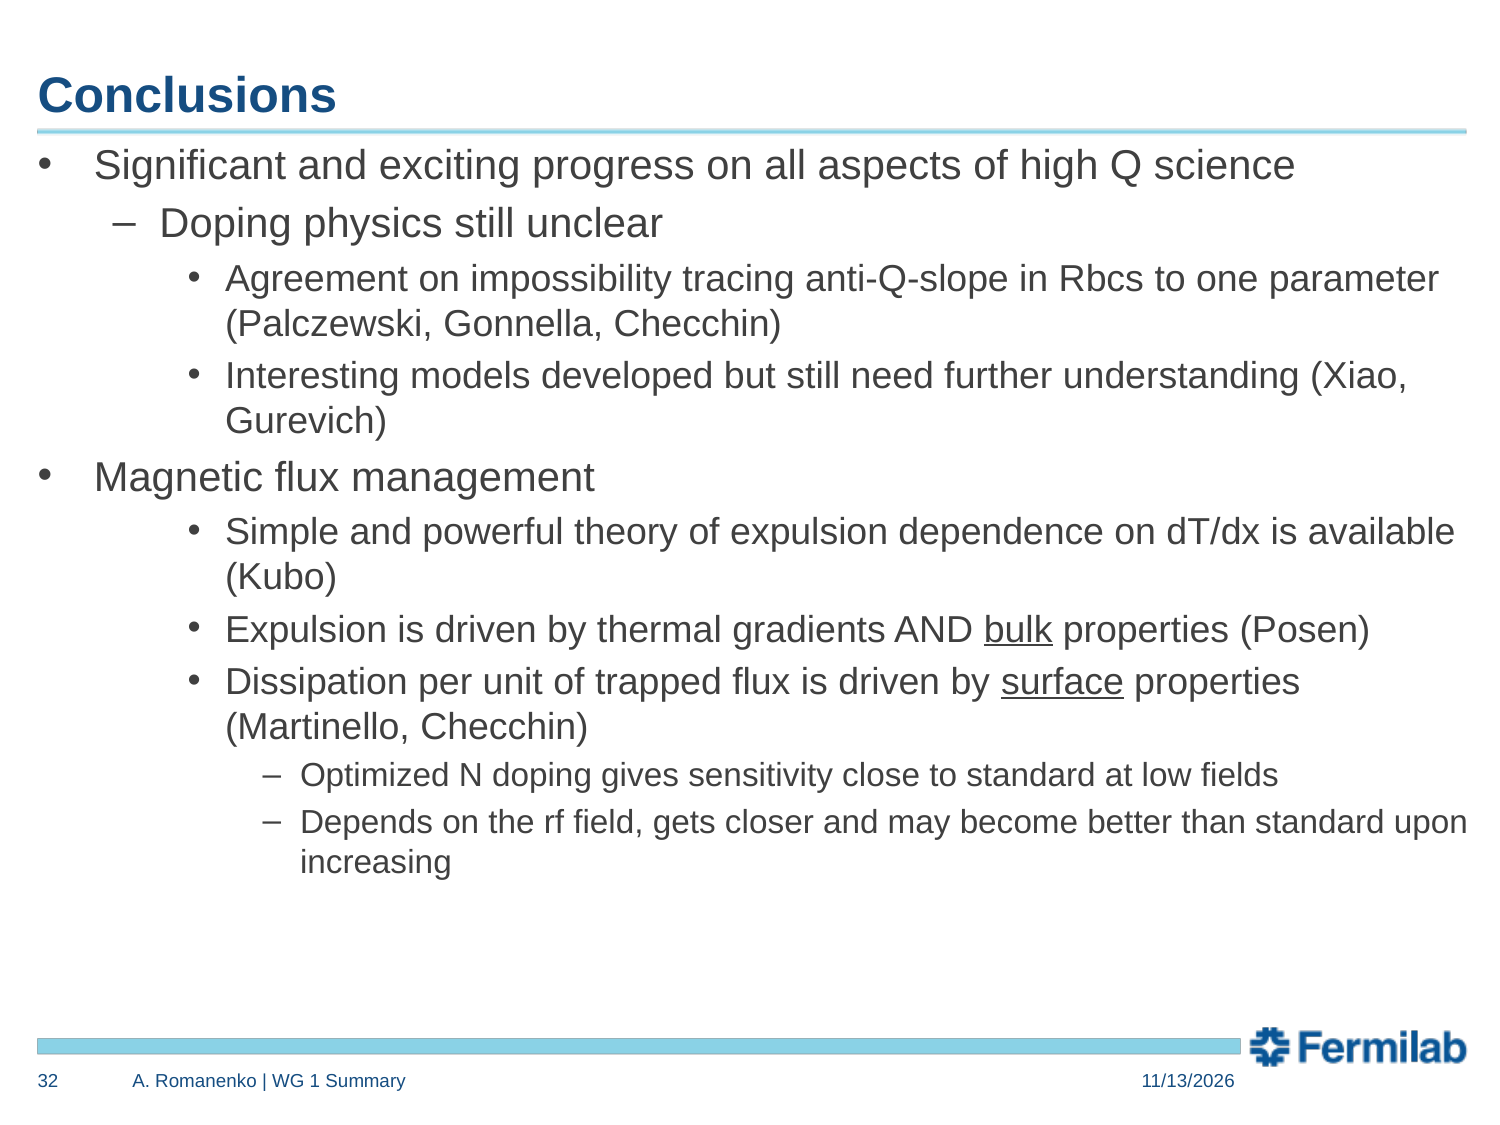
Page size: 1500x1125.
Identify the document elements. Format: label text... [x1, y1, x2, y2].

footer A. Romanenko | WG 1 Summary [132, 1068, 1014, 1109]
slide_number 32 [37, 1068, 111, 1109]
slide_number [1058, 1068, 1235, 1109]
list Significant and exciting progress on all aspects of high Q science Doping physics still unclear Agreement on impossibility tracing anti-Q-slope in Rbcs to one parameter (Palczewski, Gonnella, Checchin) Interesting models developed but still need further understanding (Xiao, Gurevich) Magnetic flux management Simple and powerful theory of expulsion dependence on dT/dx is available (Kubo) Expulsion is driven by thermal gradients AND bulk properties (Posen) Dissipation per unit of trapped flux is driven by surface properties (Martinello, Checchin) Optimized N doping gives sensitivity close to standard at low fields Depends on the rf field, gets closer and may become better than standard upon increasing [37, 137, 1484, 1013]
title Conclusions [37, 17, 1463, 123]
